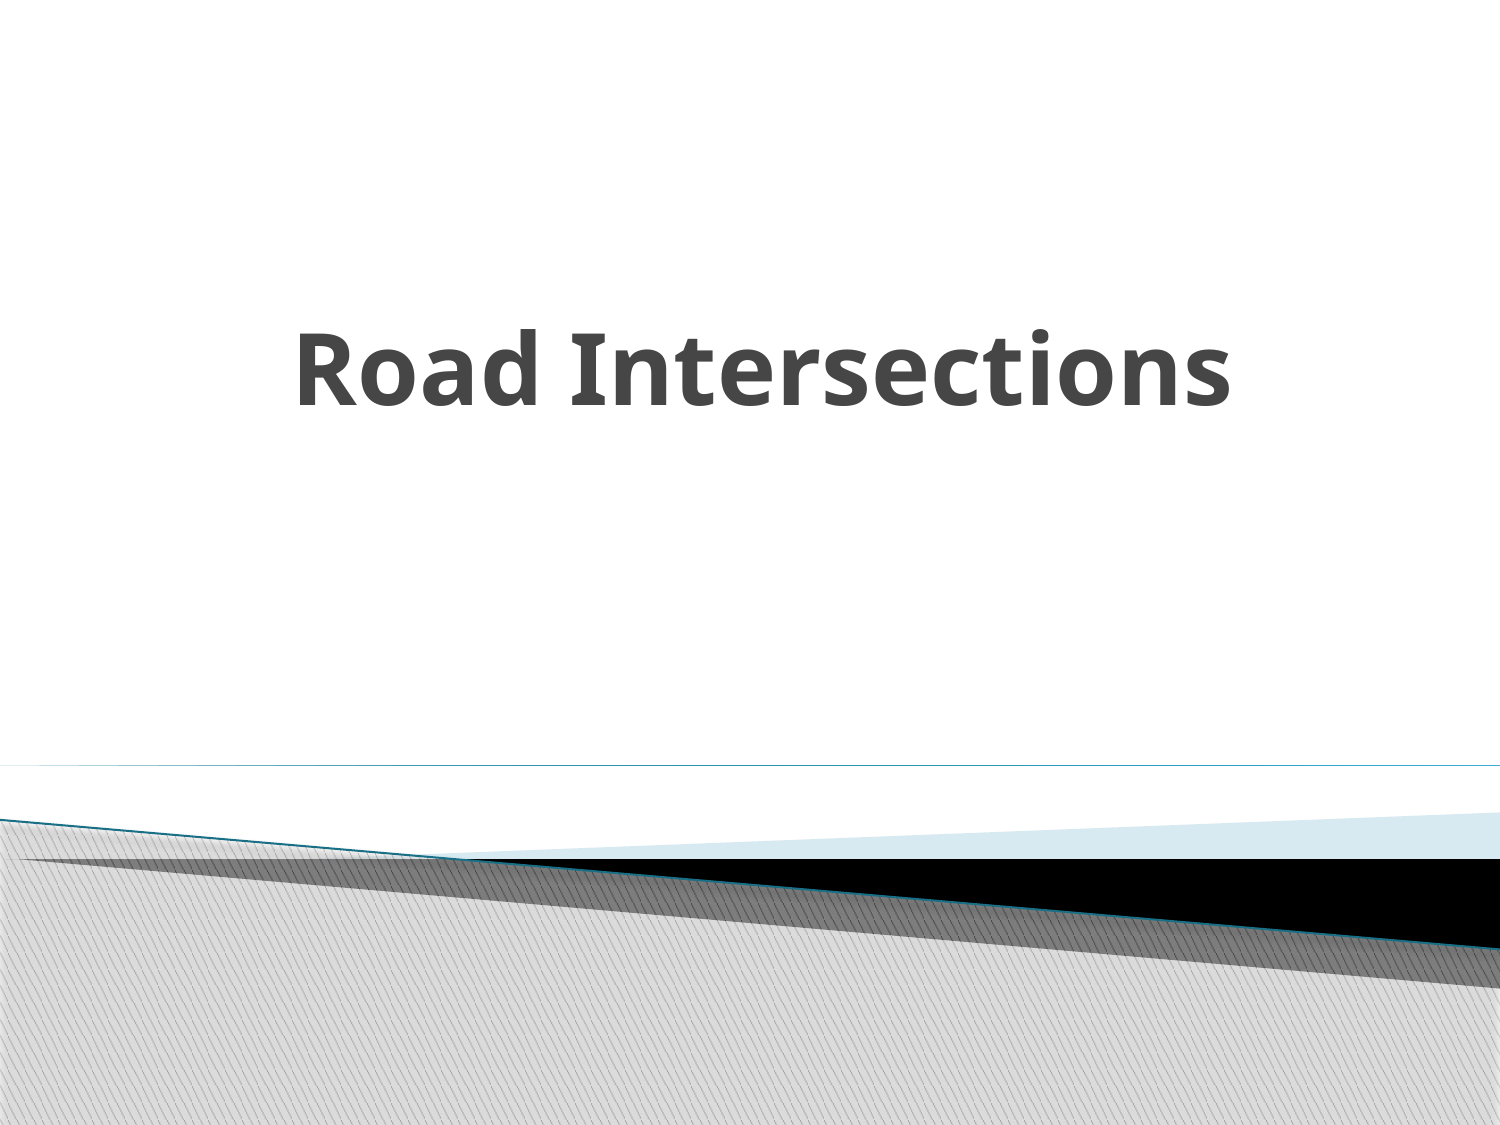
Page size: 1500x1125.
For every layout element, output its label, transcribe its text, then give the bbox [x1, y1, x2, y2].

title Road Intersections [112, 267, 1388, 433]
picture [5, 859, 1500, 989]
